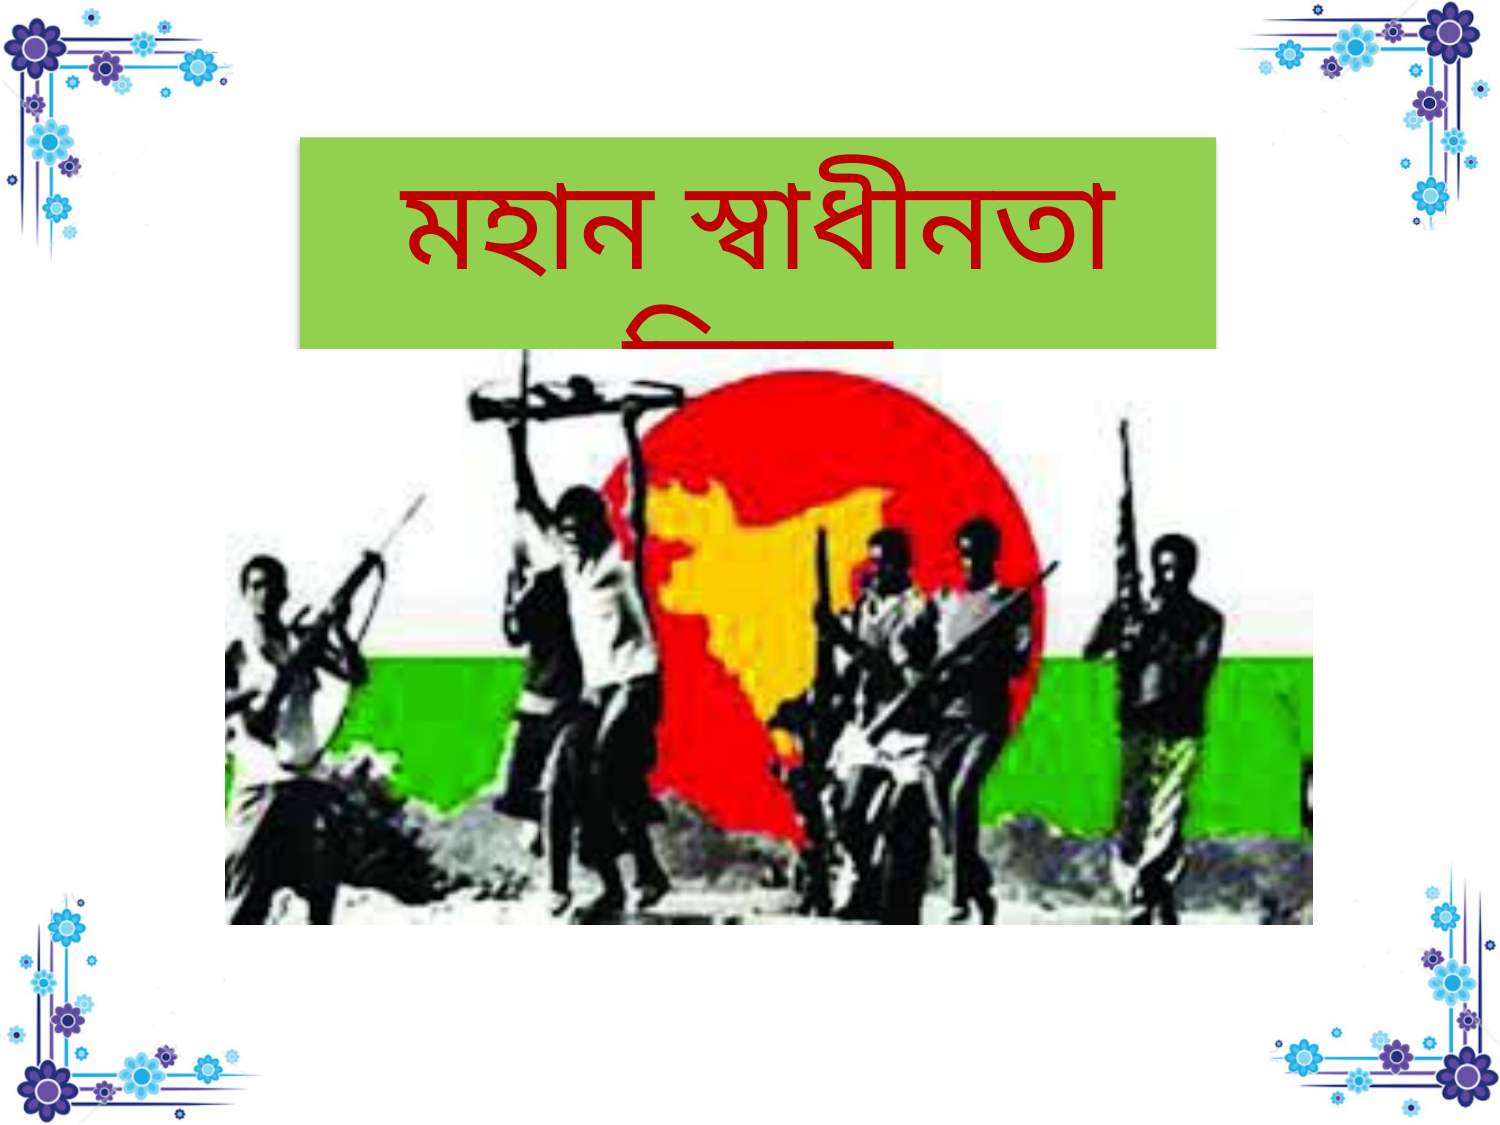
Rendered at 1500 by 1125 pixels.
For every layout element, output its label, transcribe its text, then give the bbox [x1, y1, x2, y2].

picture [2, 1, 233, 264]
picture [0, 349, 1500, 1124]
picture [1233, 0, 1498, 232]
text_box মহান স্বাধীনতা দিবস [299, 137, 1217, 348]
